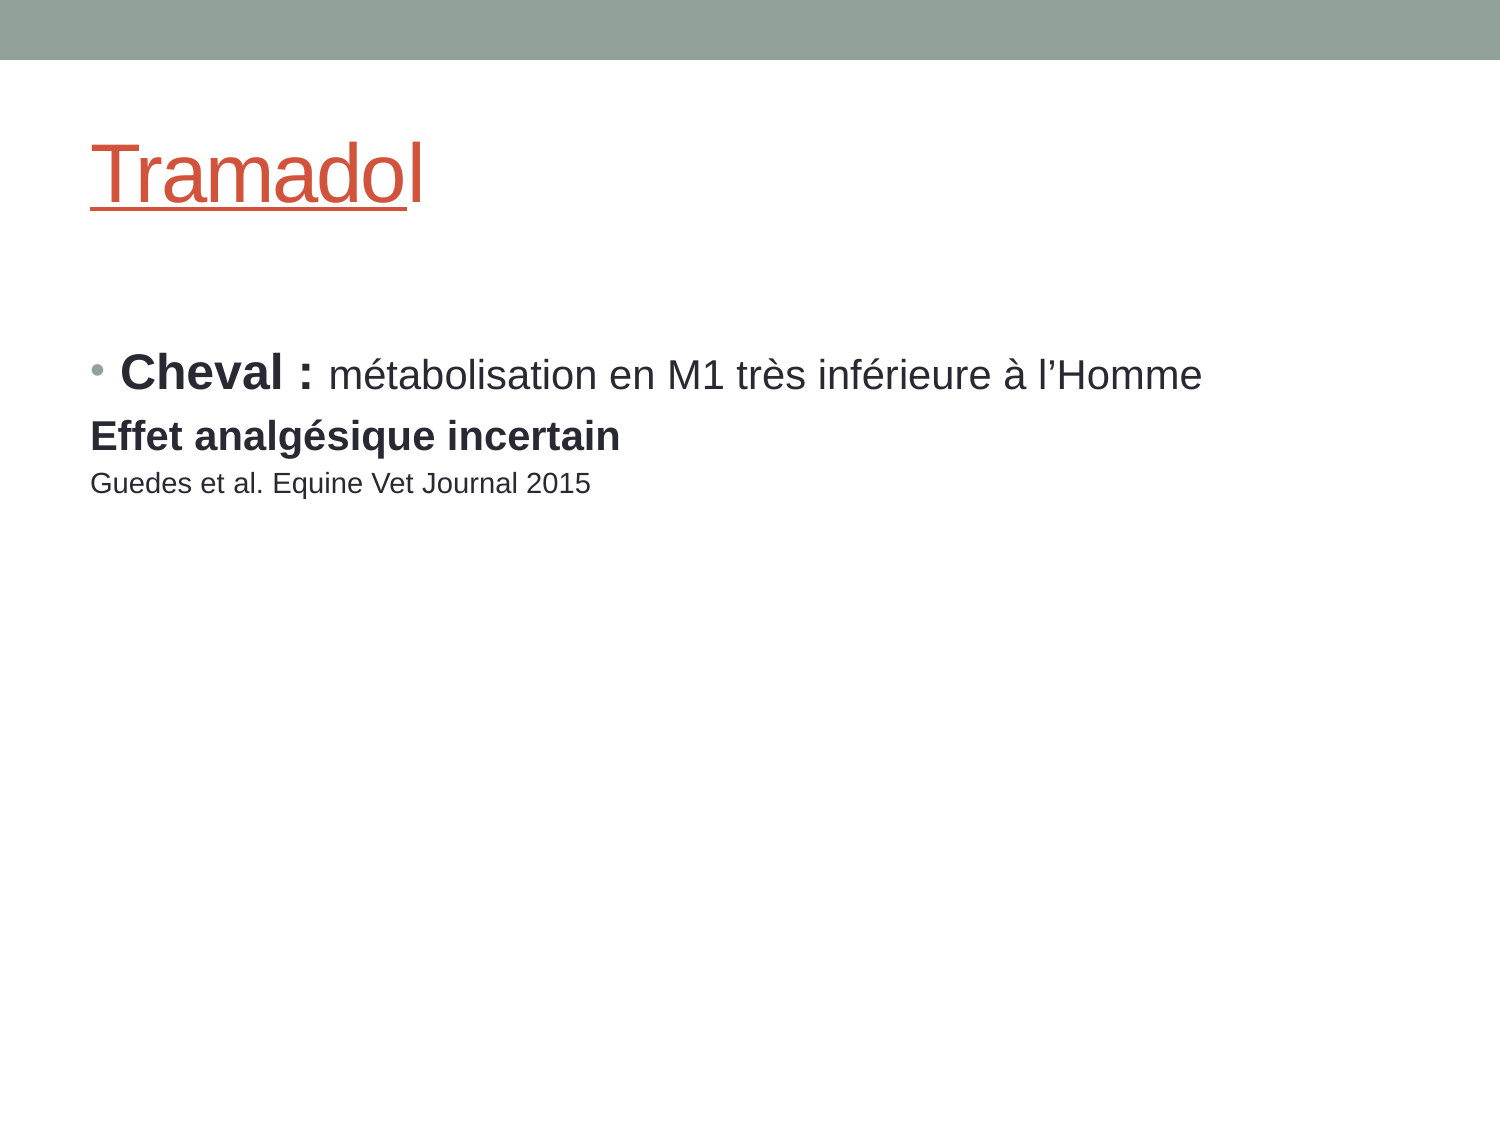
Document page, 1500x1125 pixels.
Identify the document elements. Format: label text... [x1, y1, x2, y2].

title Tramadol [75, 87, 1425, 250]
list Cheval : métabolisation en M1 très inférieure à l’Homme Effet analgésique incertain Guedes et al. Equine Vet Journal 2015 [75, 262, 1425, 693]
